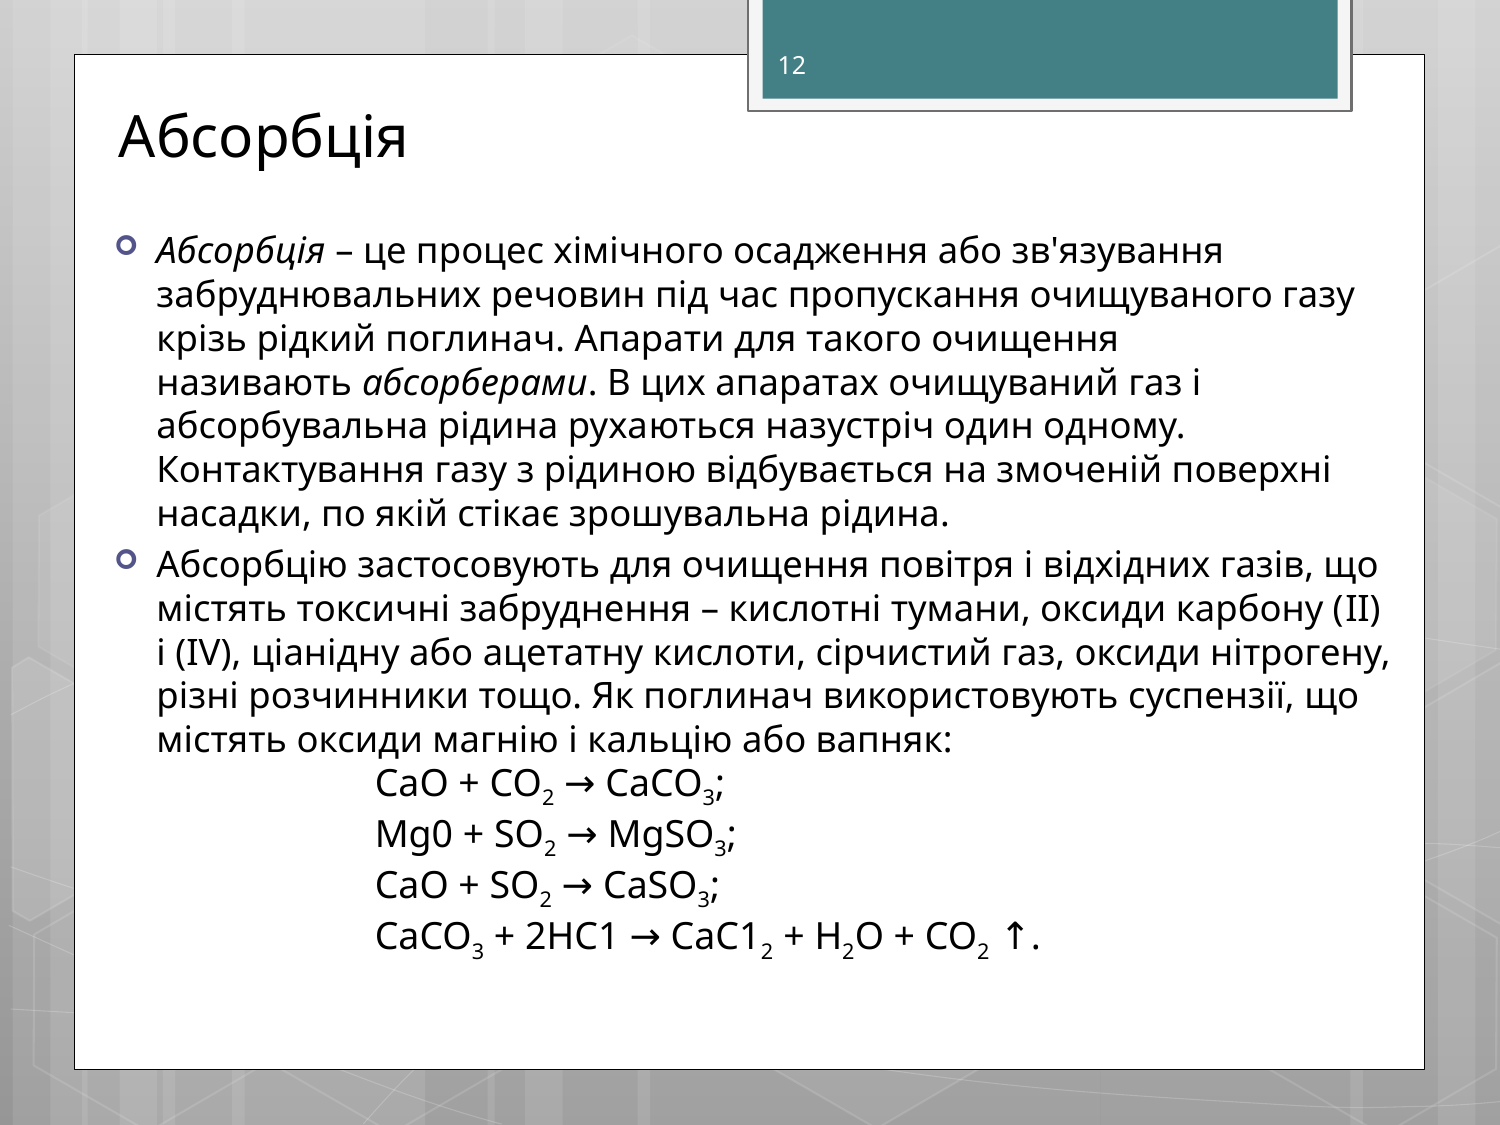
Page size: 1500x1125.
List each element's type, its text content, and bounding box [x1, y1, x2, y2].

slide_number 12 [762, 36, 982, 97]
text_box СаО + СО2 → СаСО3; Мg0 + SО2 → МgSО3; СаО + SО2 → СаSО3; СаСО3 + 2НС1 → СаС12 + Н2О + СО2 ↑. [360, 751, 1176, 1016]
title Абсорбція [88, 101, 1176, 177]
list Абсорбція – це процес хімічного осадження або зв'язування забруднювальних речовин під час пропускання очищуваного газу крізь рідкий поглинач. Апарати для такого очищення називають абсорберами. В цих апаратах очищуваний газ і абсорбувальна рідина руха­ються назустріч один одному. Контактування газу з рідиною відбувається на змоченій поверхні насадки, по якій стікає зрошувальна рідина. Абсорбцію застосовують для очищення повітря і відхідних газів, що містять токсичні забруднення – кислотні тумани, оксиди карбону (II) і (IV), ціанідну або ацетатну кислоти, сірчистий газ, оксиди нітрогену, різні розчинники тощо. Як поглинач використовують суспензії, що містять оксиди магнію і кальцію або вапняк: [88, 219, 1412, 799]
